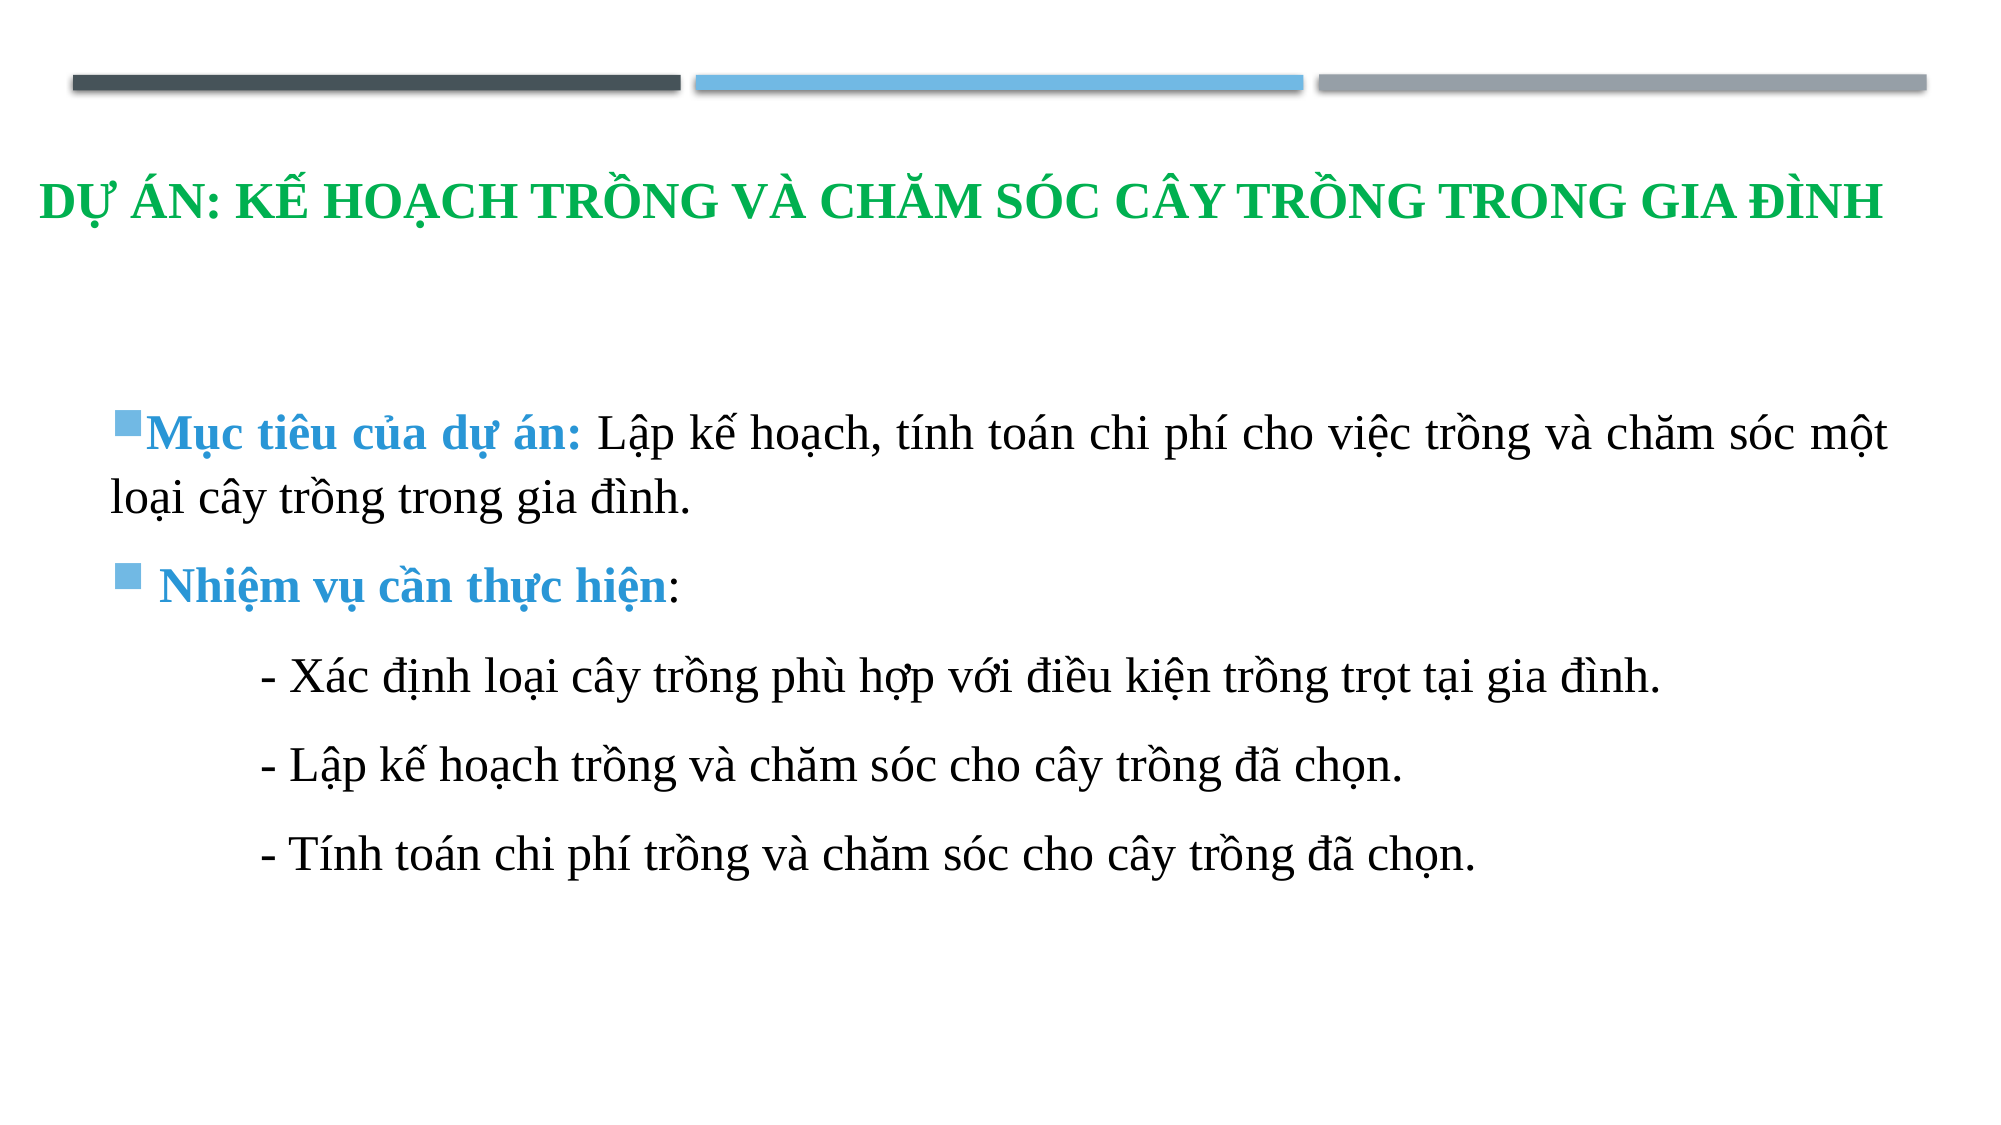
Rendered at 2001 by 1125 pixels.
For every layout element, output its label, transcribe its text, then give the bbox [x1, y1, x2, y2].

list Mục tiêu của dự án: Lập kế hoạch, tính toán chi phí cho việc trồng và chăm sóc một loại cây trồng trong gia đình. Nhiệm vụ cần thực hiện: - Xác định loại cây trồng phù hợp với điều kiện trồng trọt tại gia đình. - Lập kế hoạch trồng và chăm sóc cho cây trồng đã chọn. - Tính toán chi phí trồng và chăm sóc cho cây trồng đã chọn. [95, 383, 1905, 981]
title Dự án: Kế hoạch trồng và chăm sóc cây trồng trong gia đình [0, 144, 1925, 237]
